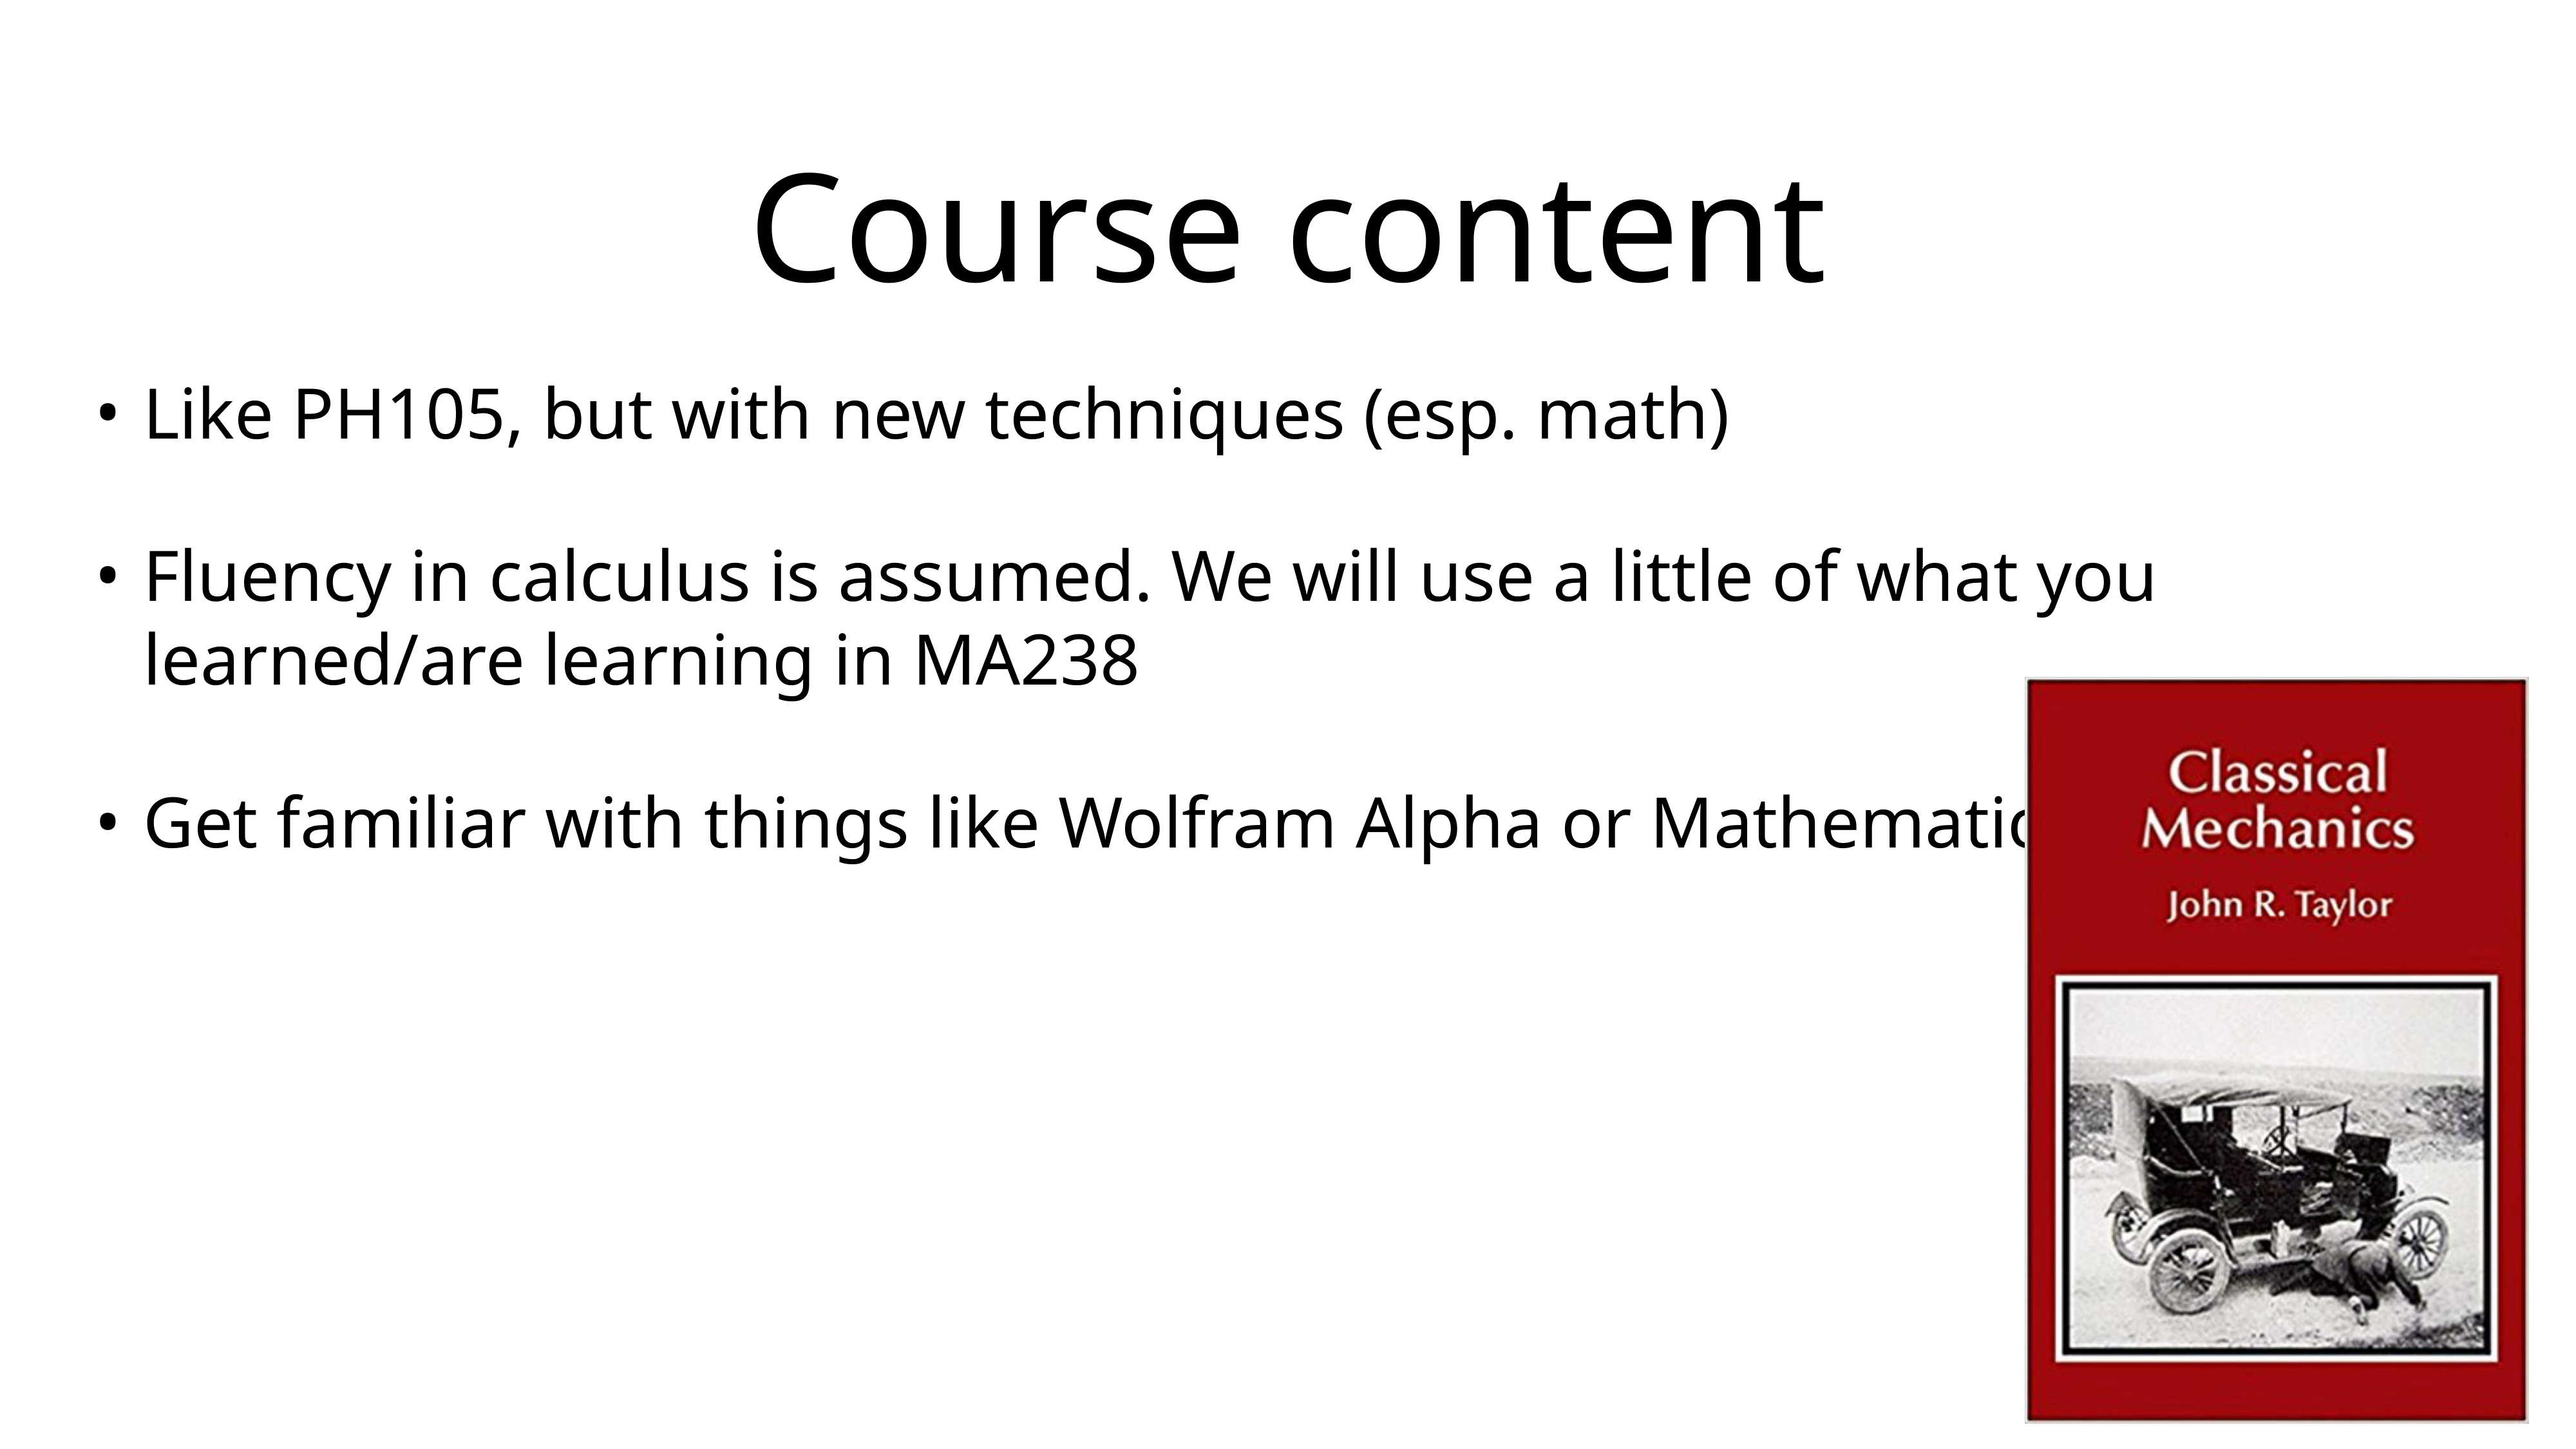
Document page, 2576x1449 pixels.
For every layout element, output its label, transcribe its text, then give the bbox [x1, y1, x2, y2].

title Course content [178, 100, 2398, 343]
picture [2025, 677, 2529, 1424]
list Like PH105, but with new techniques (esp. math) Fluency in calculus is assumed. We will use a little of what you learned/are learning in MA238 Get familiar with things like Wolfram Alpha or Mathematica [85, 129, 2305, 1102]
